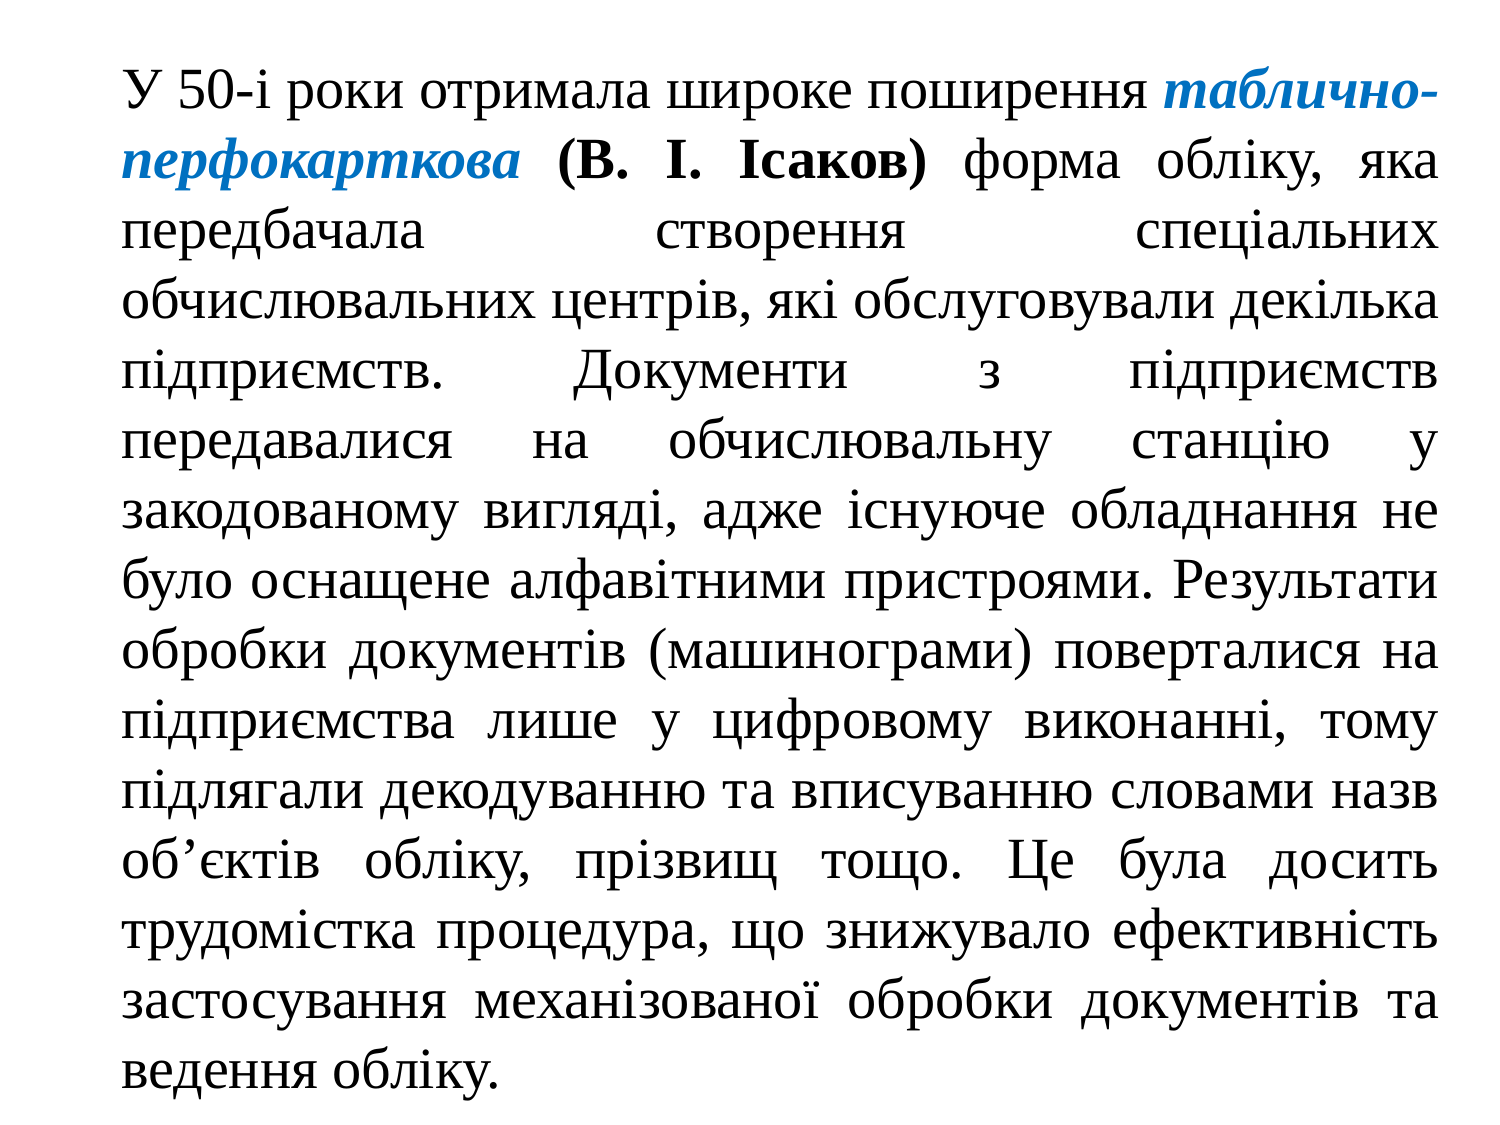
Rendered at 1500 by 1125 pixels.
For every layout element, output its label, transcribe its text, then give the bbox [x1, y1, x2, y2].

list У 50-і роки отримала широке поширення таблично-перфокарткова (В. І. Ісаков) форма обліку, яка передбачала створення спеціальних обчислювальних центрів, які обслуговували декілька підприємств. Документи з підприємств передавалися на обчислювальну станцію у закодованому вигляді, адже існуюче обладнання не було оснащене алфавітними пристроями. Результати обробки документів (машинограми) поверталися на підприємства лише у цифровому виконанні, тому підлягали декодуванню та вписуванню словами назв об’єктів обліку, прізвищ тощо. Це була досить трудомістка процедура, що знижувало ефективність застосування механізованої обробки документів та ведення обліку. [50, 42, 1455, 1093]
